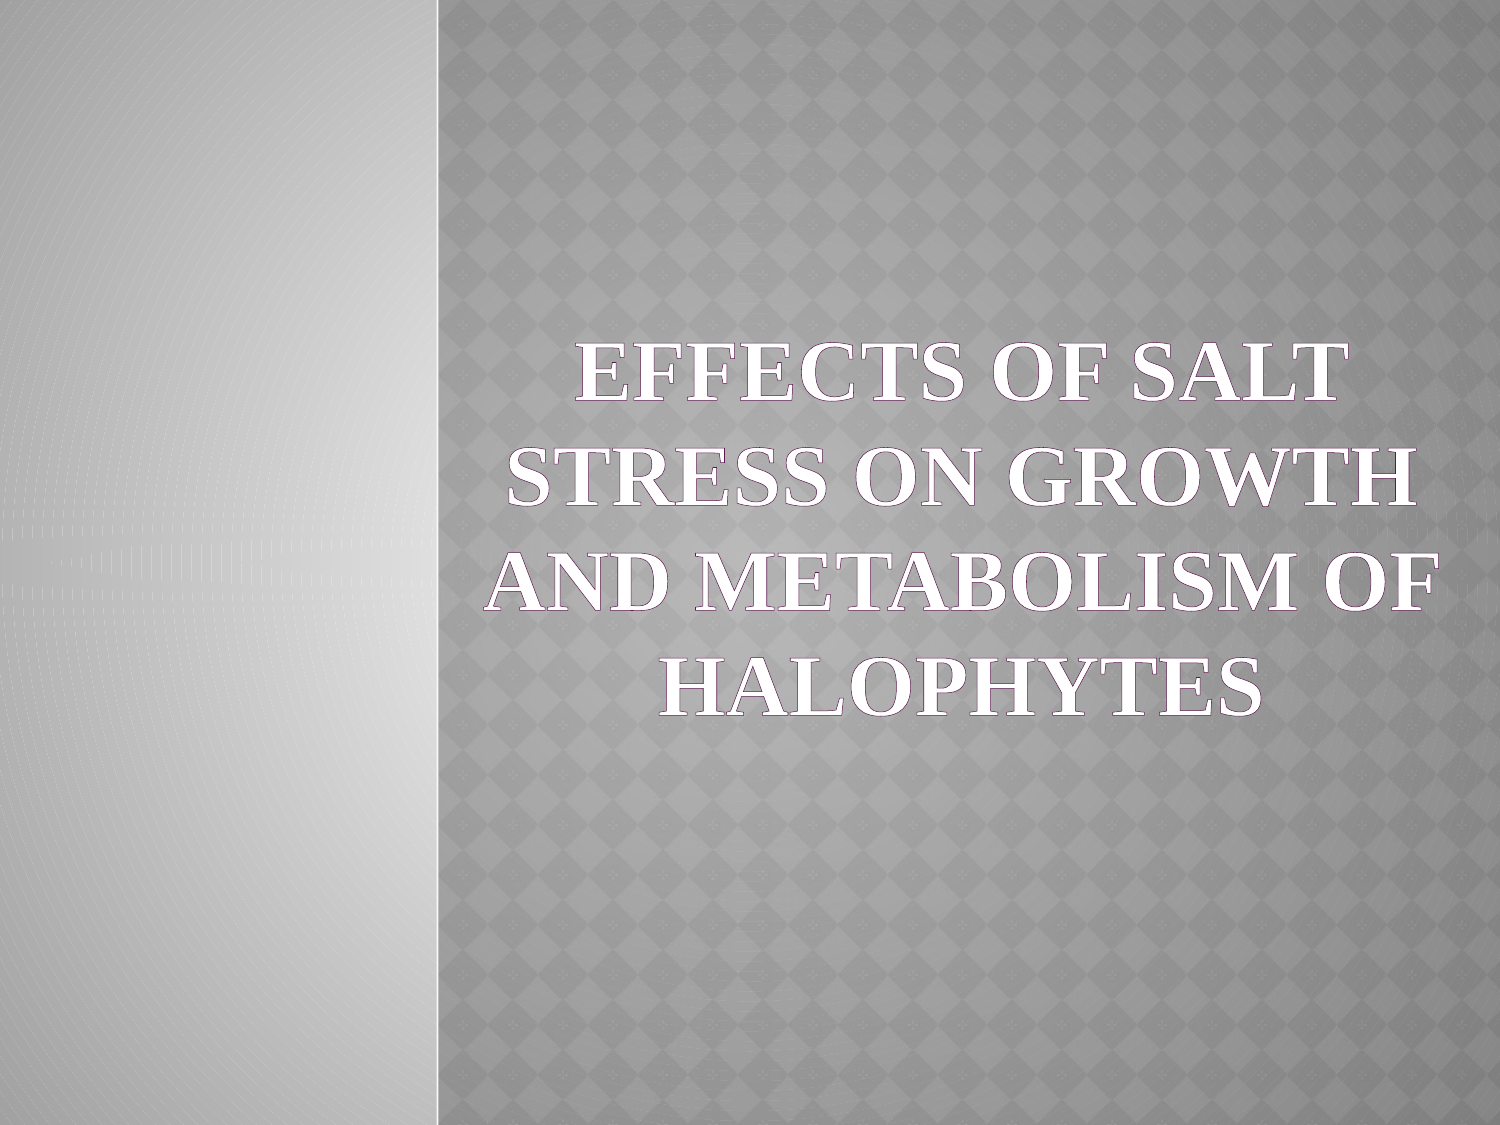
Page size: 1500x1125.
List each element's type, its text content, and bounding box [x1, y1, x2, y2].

title Effects of salt stress on Growth and metabolism of halophytes [423, 262, 1499, 733]
